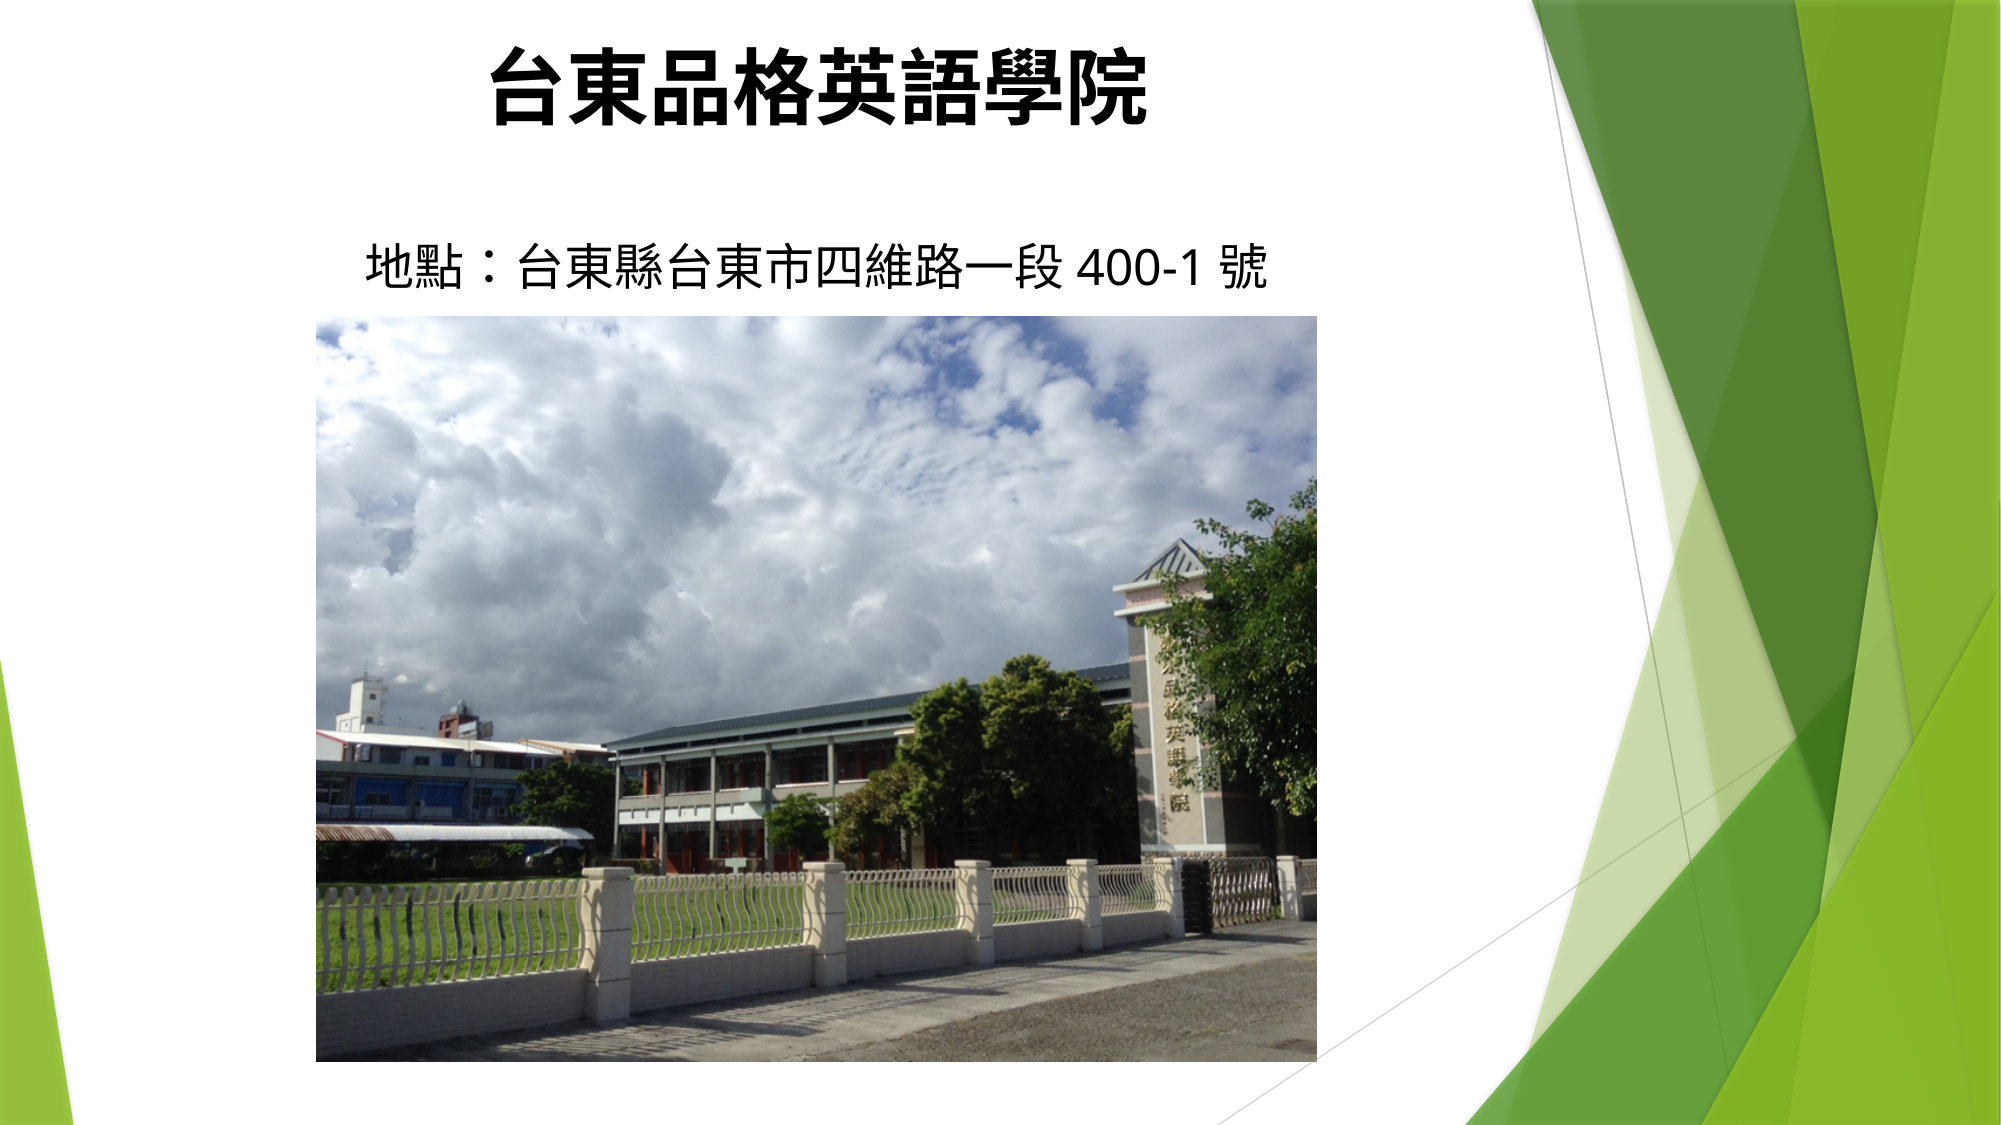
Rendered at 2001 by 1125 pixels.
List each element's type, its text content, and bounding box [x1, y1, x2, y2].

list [315, 316, 1317, 1062]
title 台東品格英語學院 地點：台東縣台東市四維路一段400-1號 [111, 28, 1522, 317]
